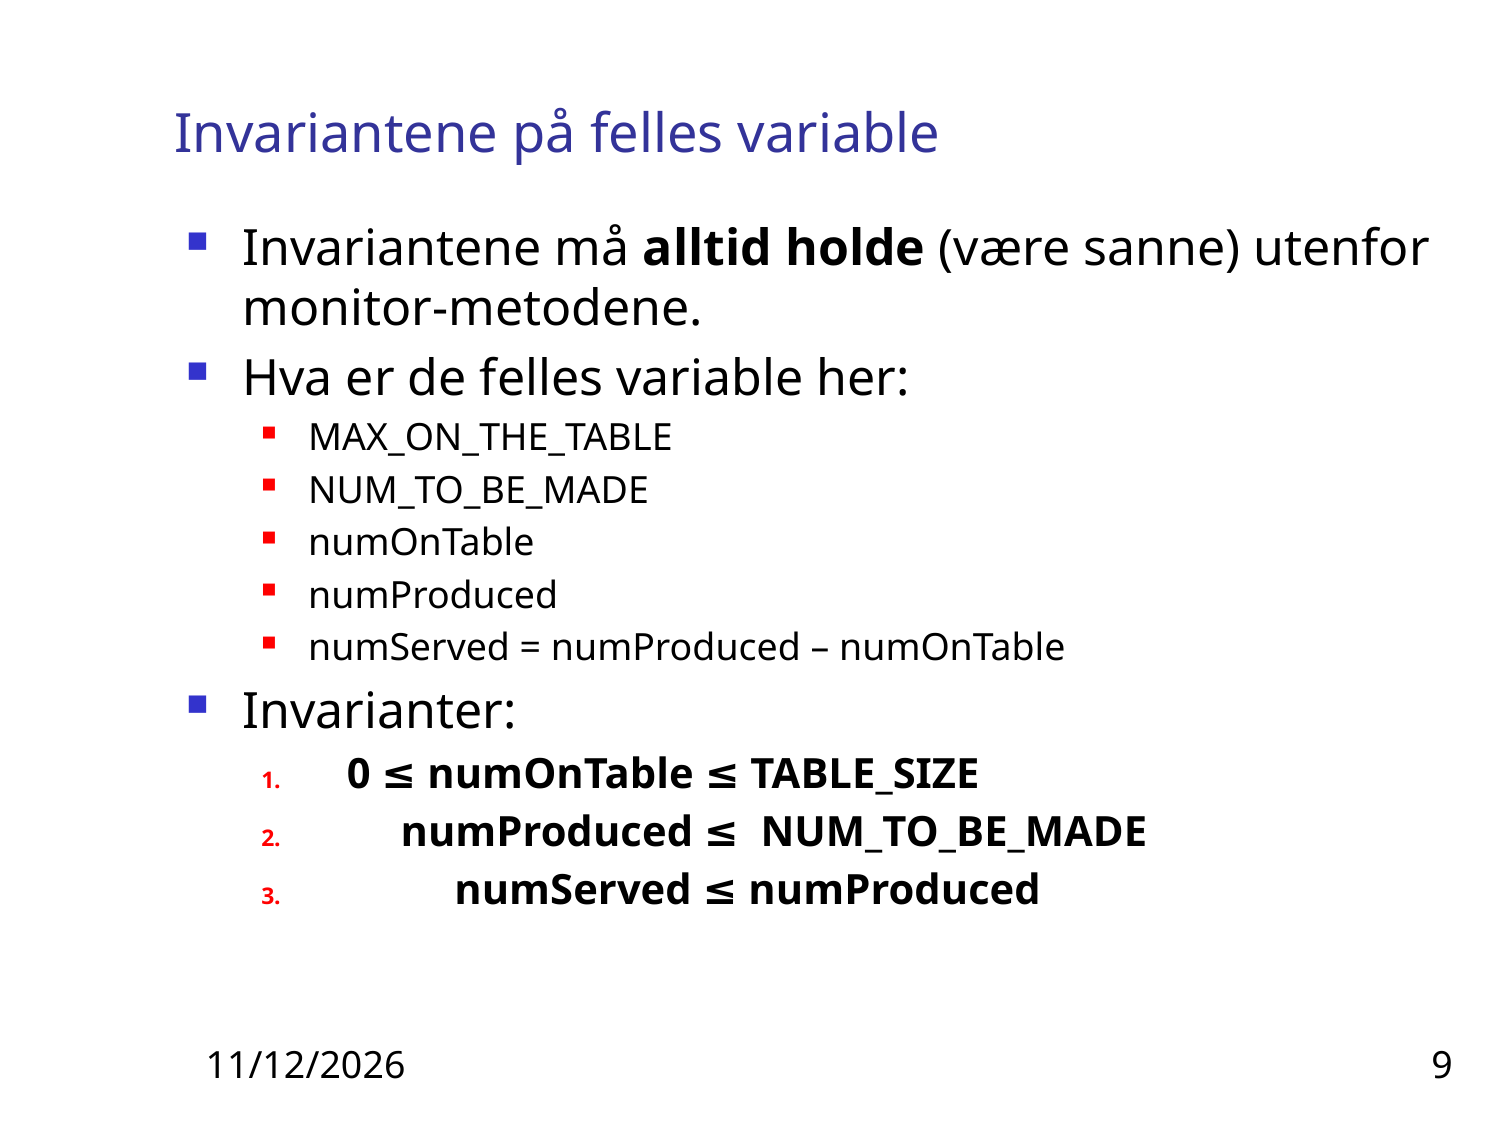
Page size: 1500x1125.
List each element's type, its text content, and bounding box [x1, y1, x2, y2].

title Invariantene på felles variable [159, 78, 1422, 172]
list Invariantene må alltid holde (være sanne) utenfor monitor-metodene. Hva er de felles variable her: MAX_ON_THE_TABLE NUM_TO_BE_MADE numOnTable numProduced numServed = numProduced – numOnTable Invarianter: 0 ≤ numOnTable ≤ TABLE_SIZE numProduced ≤ NUM_TO_BE_MADE numServed ≤ numProduced [171, 208, 1468, 884]
slide_number 9 [1154, 1023, 1468, 1100]
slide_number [190, 1023, 504, 1100]
